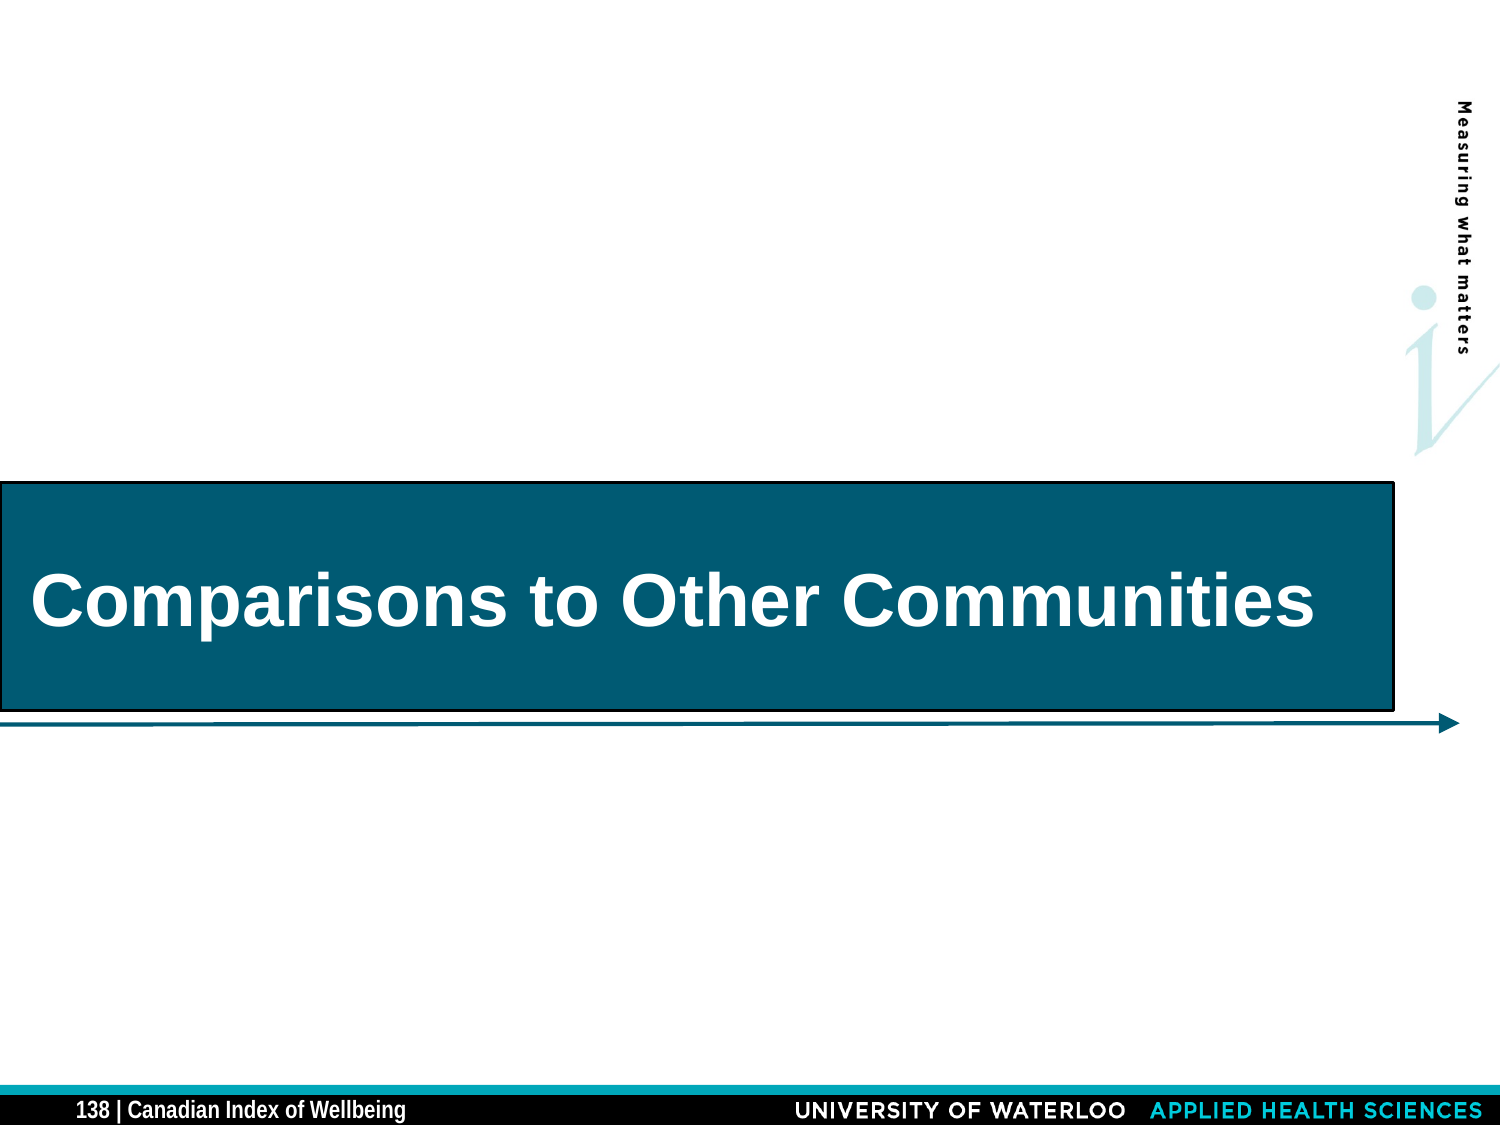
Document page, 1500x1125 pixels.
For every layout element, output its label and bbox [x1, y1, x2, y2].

text_box [0, 481, 1460, 725]
picture [0, 1095, 1500, 1125]
picture [1402, 92, 1500, 478]
